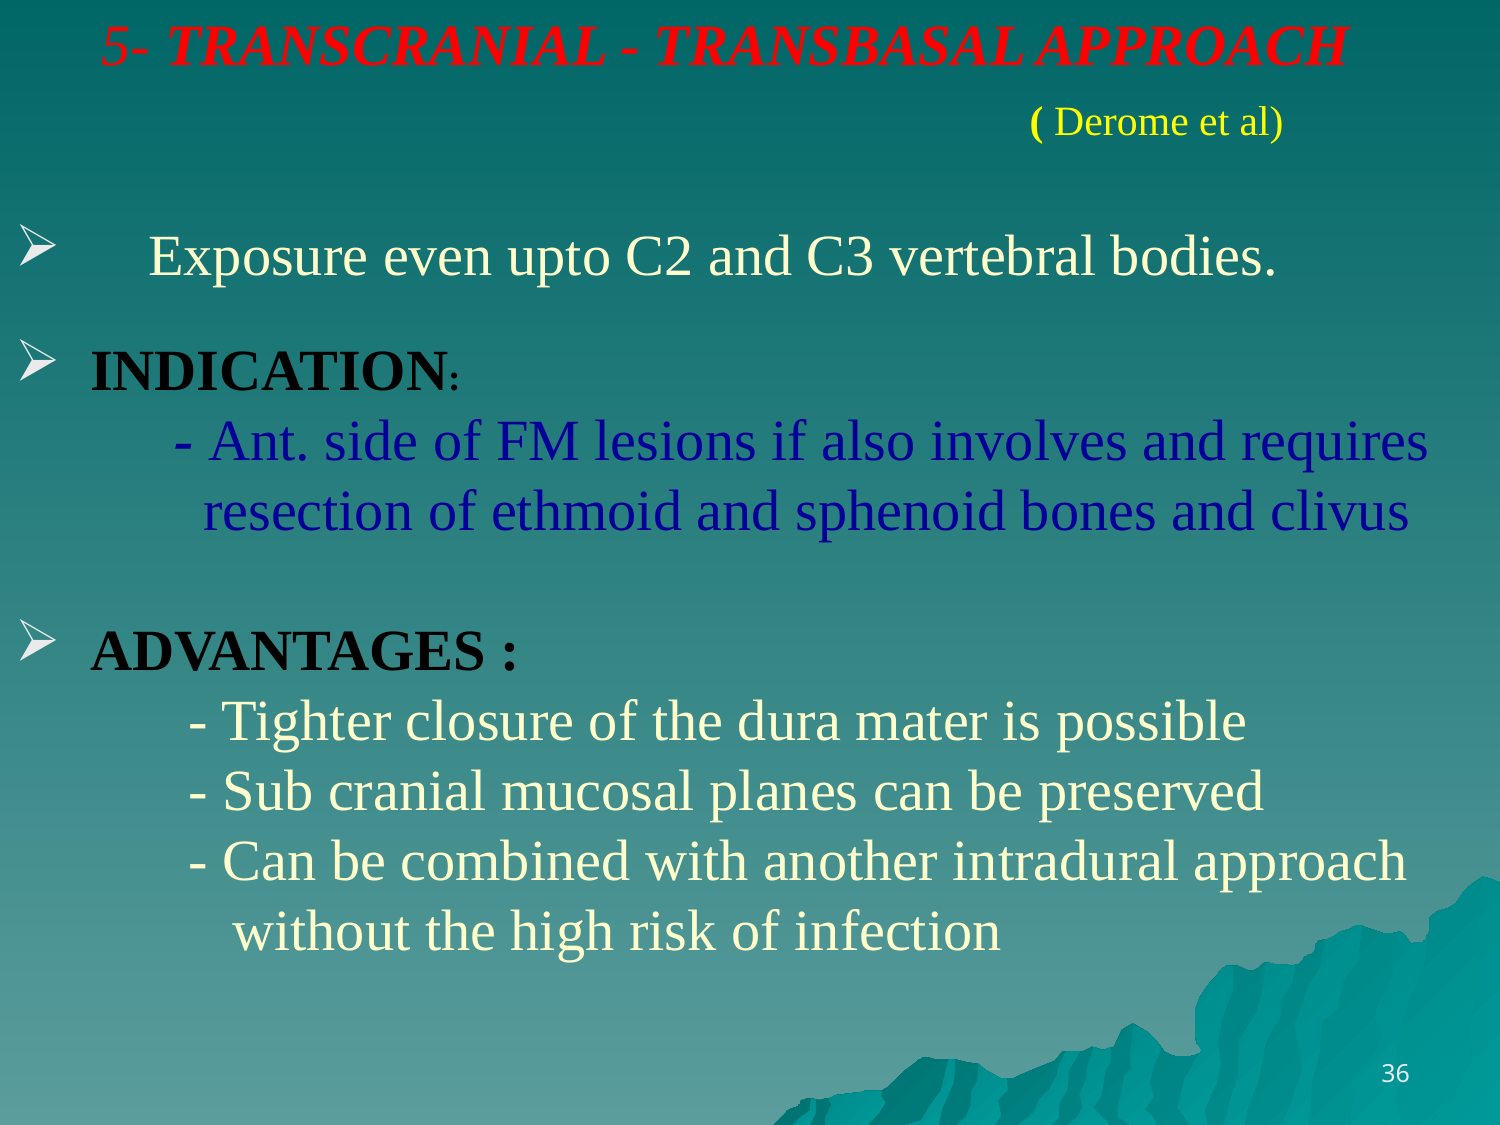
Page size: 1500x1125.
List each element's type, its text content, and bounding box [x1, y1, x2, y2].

slide_number 36 [1074, 1040, 1426, 1100]
text_box 5- TRANSCRANIAL - TRANSBASAL APPROACH ( Derome et al) Exposure even upto C2 and C3 vertebral bodies. INDICATION: - Ant. side of FM lesions if also involves and requires resection of ethmoid and sphenoid bones and clivus ADVANTAGES : - Tighter closure of the dura mater is possible - Sub cranial mucosal planes can be preserved - Can be combined with another intradural approach without the high risk of infection [0, 0, 1500, 1040]
